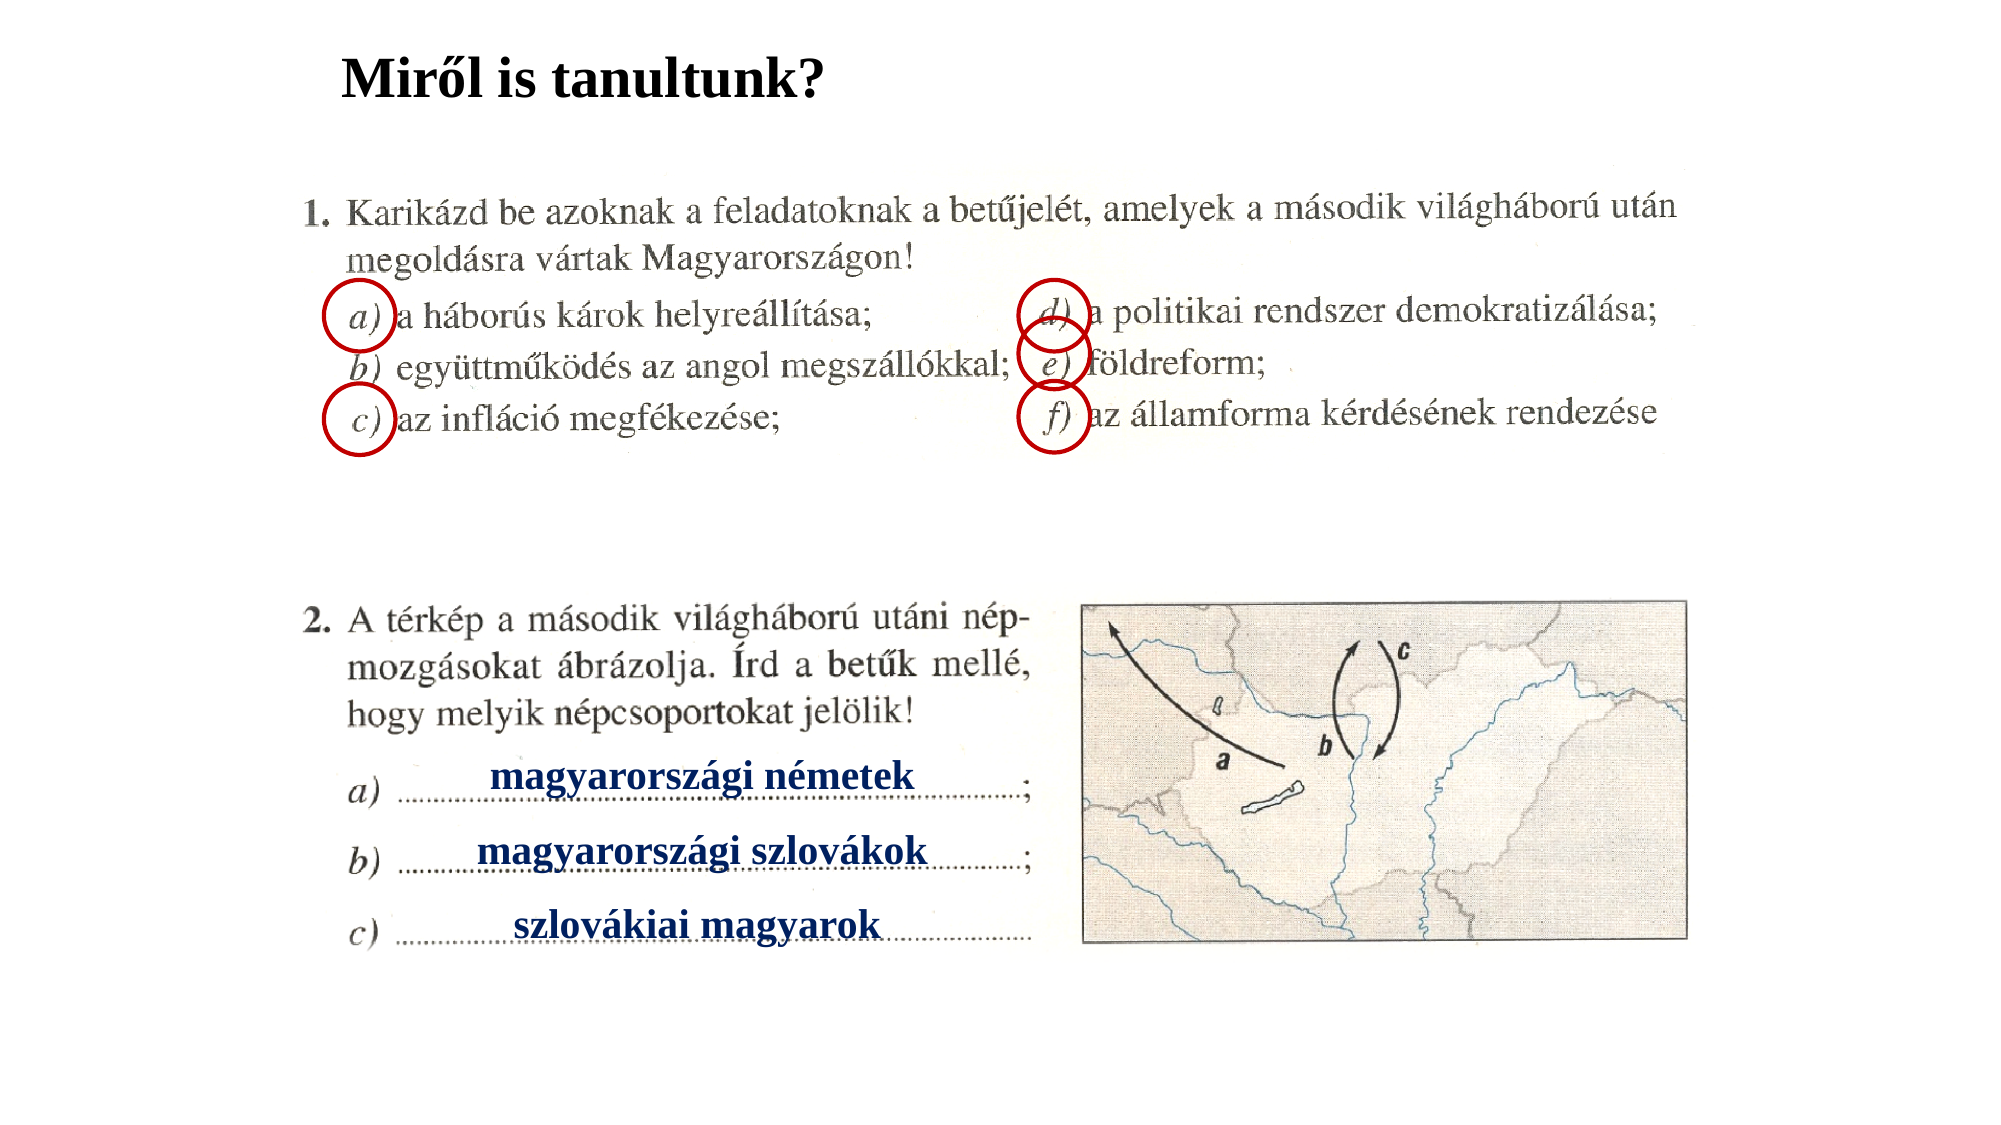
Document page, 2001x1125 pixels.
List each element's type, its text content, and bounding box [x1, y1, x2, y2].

picture [283, 149, 1713, 473]
picture [283, 582, 1714, 963]
text_box Miről is tanultunk? [326, 31, 843, 117]
